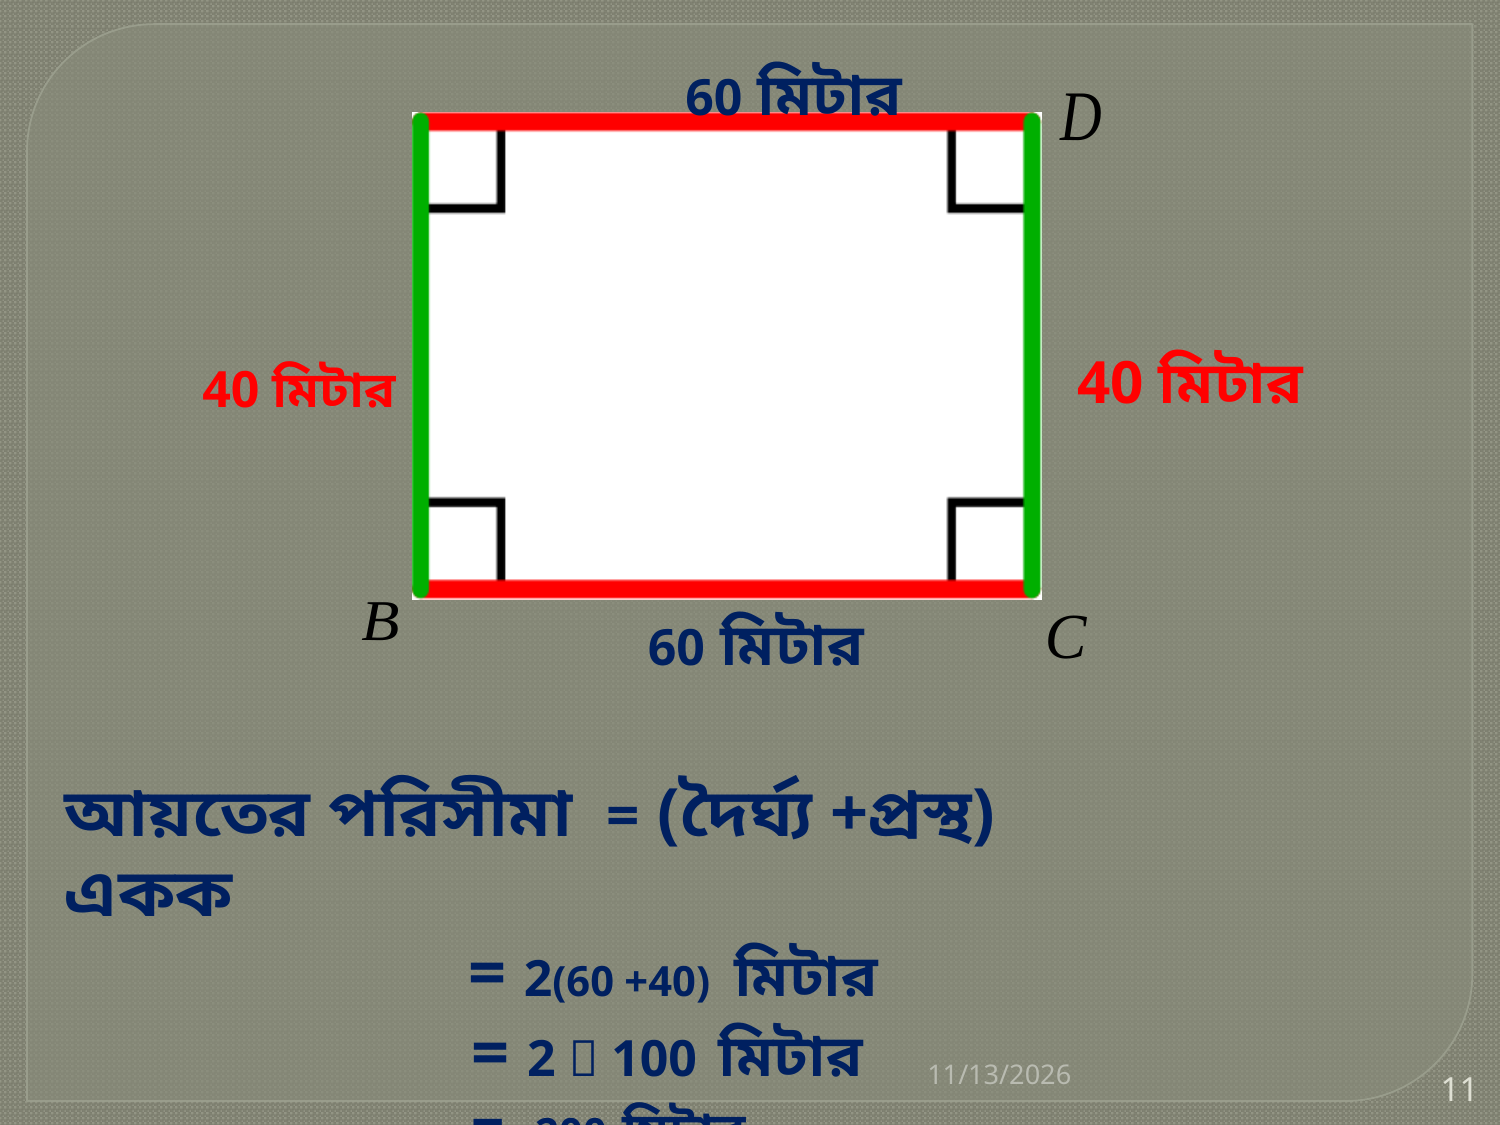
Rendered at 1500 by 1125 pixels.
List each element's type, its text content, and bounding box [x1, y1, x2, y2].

text_box 40 মিটার [187, 349, 405, 425]
text_box আয়তের পরিসীমা = (দৈর্ঘ্য +প্রস্থ) একক = 2(60 +40) মিটার = 2  100 মিটার = 200 মিটার [49, 762, 1038, 1125]
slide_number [912, 1050, 1405, 1095]
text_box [1037, 599, 1101, 676]
text_box 60 মিটার [562, 612, 950, 685]
picture [412, 112, 1042, 601]
text_box 40 মিটার [1062, 337, 1338, 423]
text_box 60 মিটার [599, 50, 988, 111]
slide_number 11 [1417, 1068, 1494, 1114]
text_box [1049, 74, 1113, 153]
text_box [349, 587, 413, 651]
